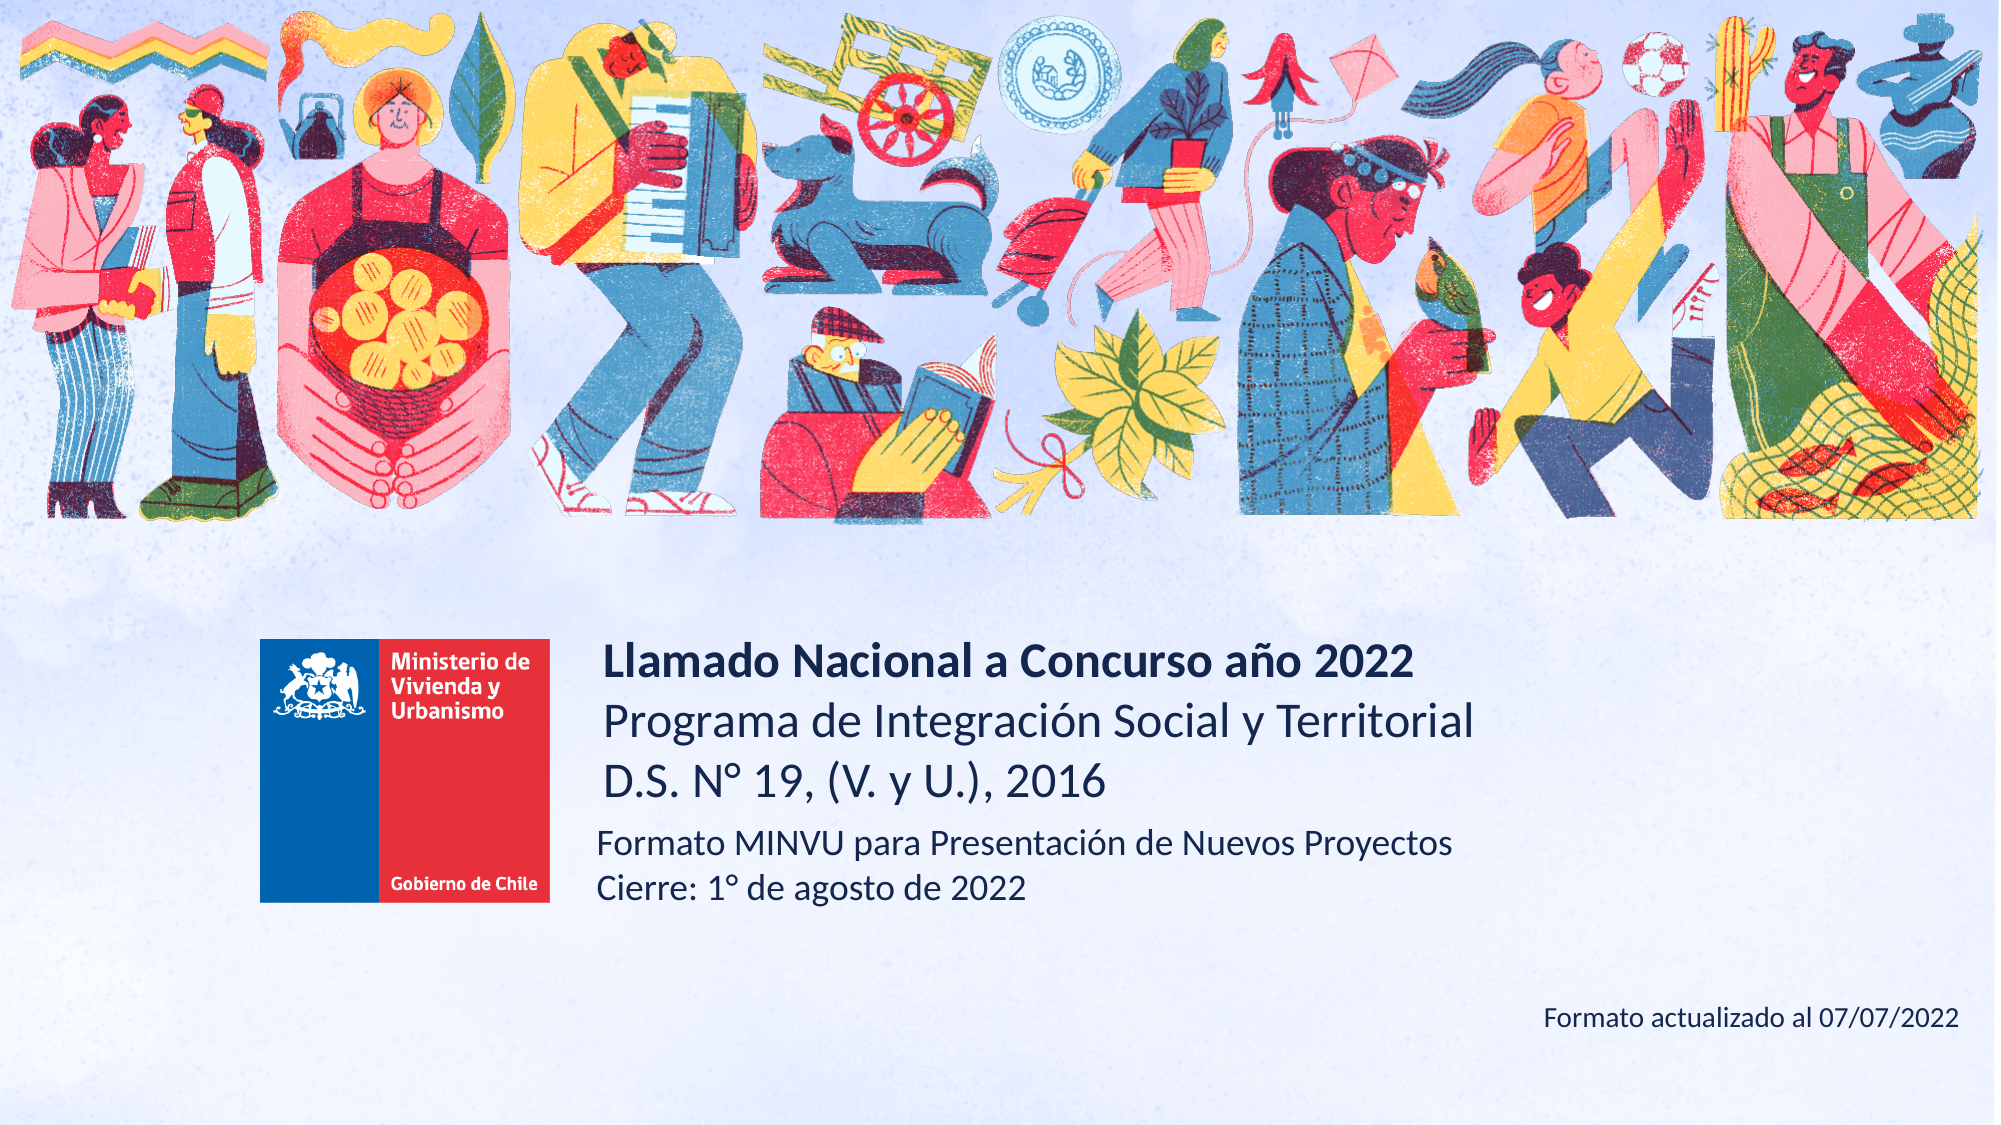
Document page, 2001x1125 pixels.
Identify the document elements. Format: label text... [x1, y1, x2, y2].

text_box Formato actualizado al 07/07/2022 [0, 990, 1975, 1041]
text_box Formato MINVU para Presentación de Nuevos Proyectos Cierre: 1° de agosto de 2022 [581, 810, 1582, 916]
title Llamado Nacional a Concurso año 2022 Programa de Integración Social y Territorial D.S. N° 19, (V. y U.), 2016 [588, 620, 2000, 811]
picture [0, 0, 2001, 1125]
